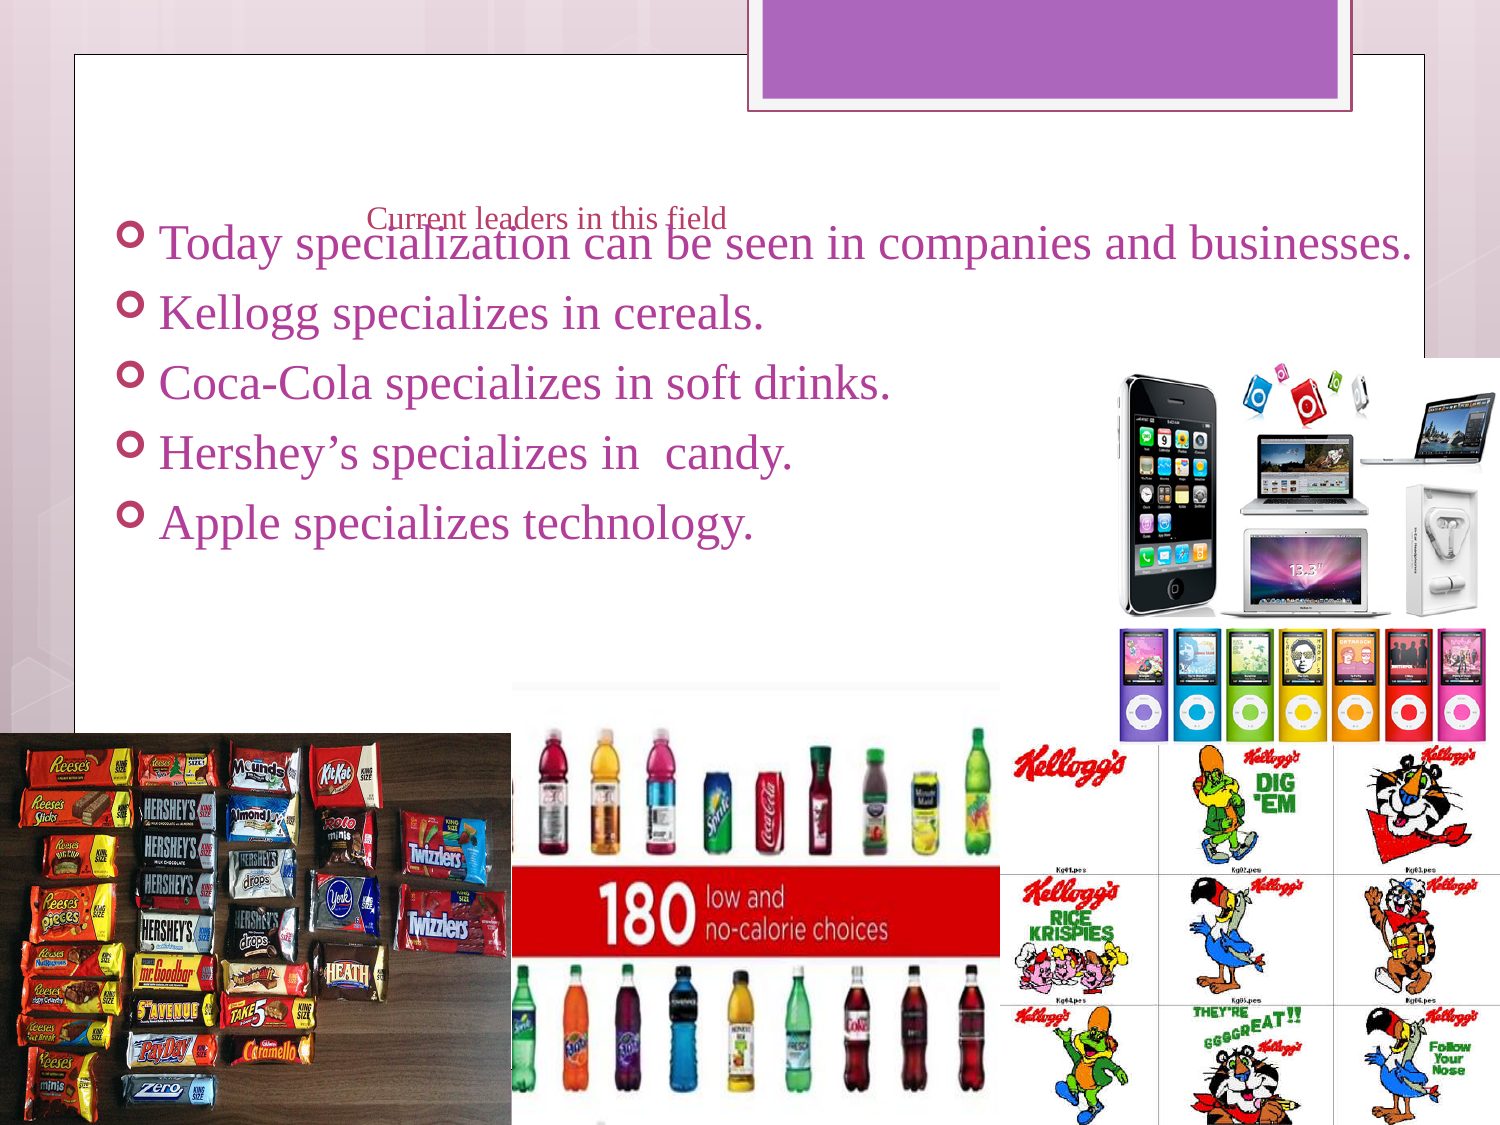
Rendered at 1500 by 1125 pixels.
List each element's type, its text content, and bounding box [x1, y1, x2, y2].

title Current leaders in this field [351, 187, 1500, 288]
picture [0, 358, 1500, 1125]
list Today specialization can be seen in companies and businesses. Kellogg specializes in cereals. Coca-Cola specializes in soft drinks. Hershey’s specializes in candy. Apple specializes technology. [87, 201, 1438, 575]
